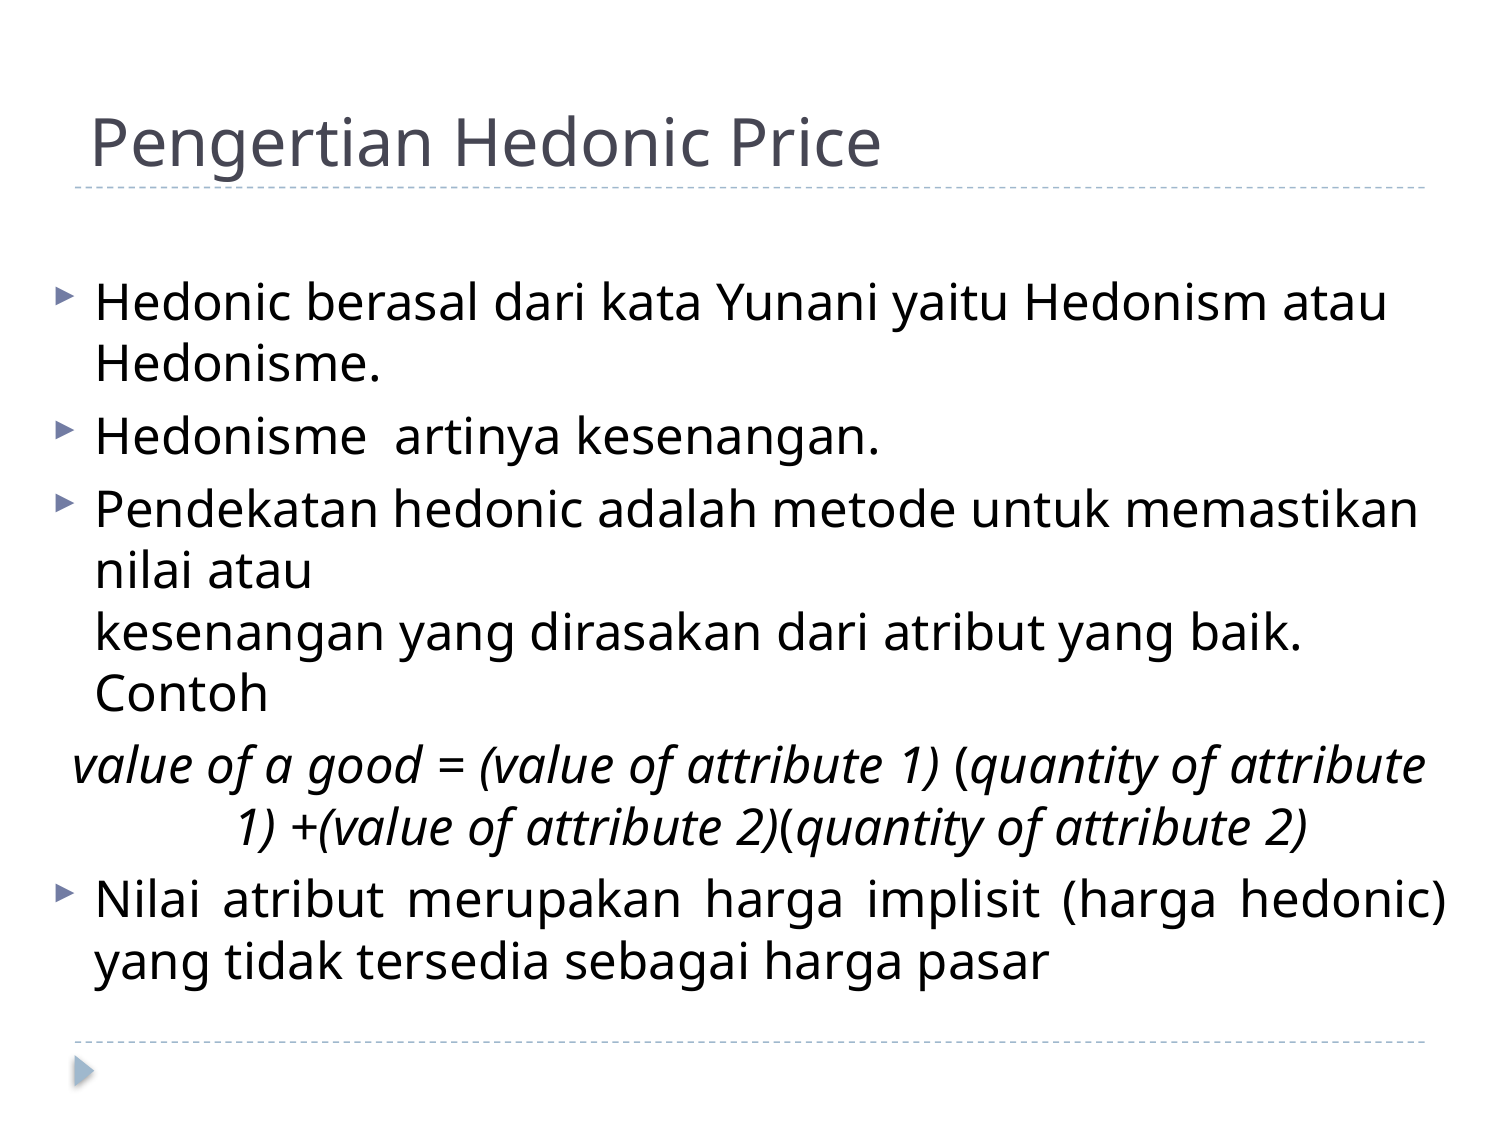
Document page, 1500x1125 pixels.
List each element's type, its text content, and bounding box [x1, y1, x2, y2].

list Hedonic berasal dari kata Yunani yaitu Hedonism atau Hedonisme. Hedonisme artinya kesenangan. Pendekatan hedonic adalah metode untuk memastikan nilai atau kesenangan yang dirasakan dari atribut yang baik. Contoh value of a good = (value of attribute 1) (quantity of attribute 1) +(value of attribute 2)(quantity of attribute 2) Nilai atribut merupakan harga implisit (harga hedonic) yang tidak tersedia sebagai harga pasar [37, 262, 1463, 1005]
title Pengertian Hedonic Price [75, 24, 1425, 188]
